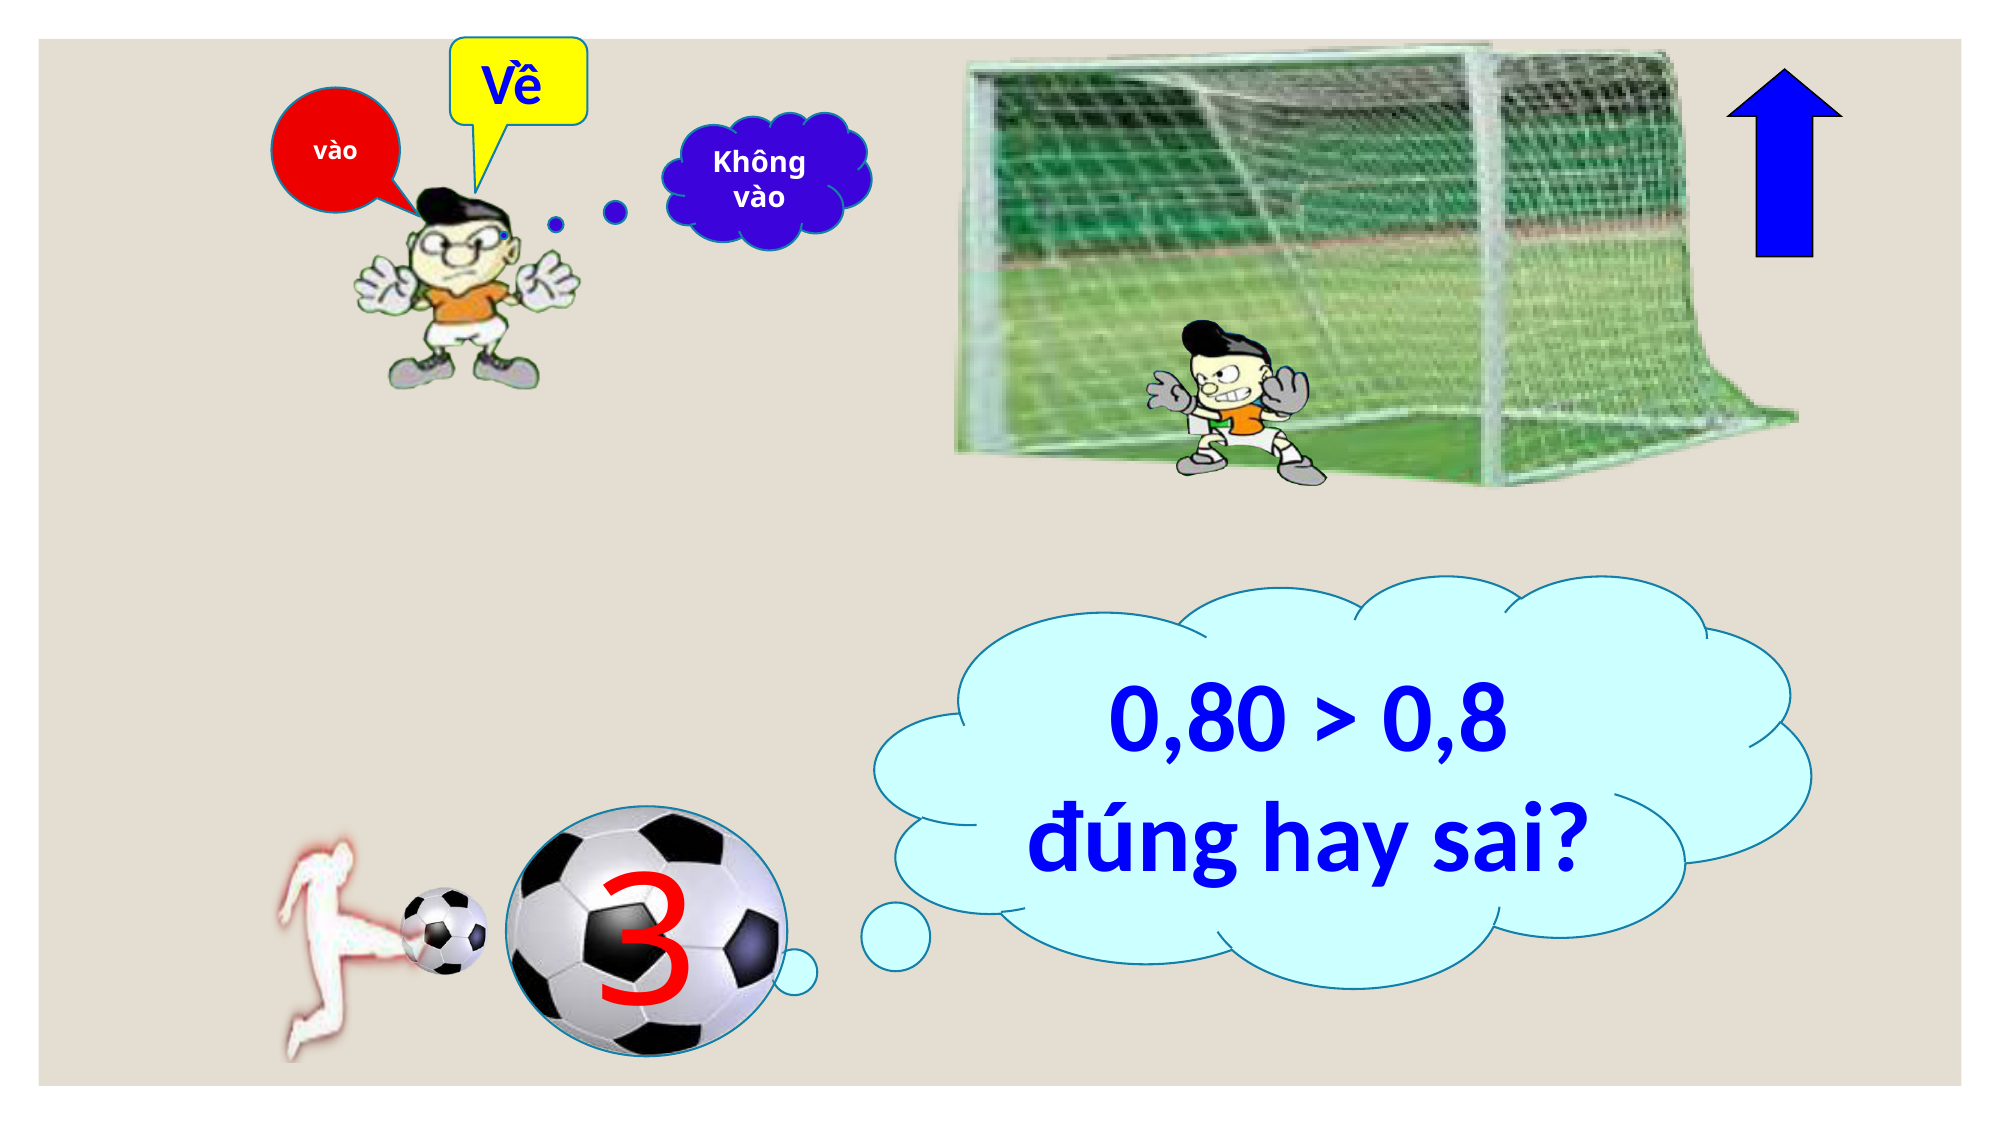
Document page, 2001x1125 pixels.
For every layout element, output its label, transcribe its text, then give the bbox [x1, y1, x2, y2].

picture [249, 824, 488, 1063]
text_box Không vào [603, 199, 628, 225]
text_box 0,80 > 0,8 đúng hay sai? [873, 575, 1813, 991]
text_box [1805, 86, 1841, 257]
text_box vào [270, 86, 401, 214]
text_box 3 [504, 805, 789, 1058]
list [337, 162, 597, 408]
text_box Không vào [661, 111, 856, 252]
text_box 0,80 > 0,8 đúng hay sai? [860, 901, 932, 973]
text_box 0,80 > 0,8 đúng hay sai? [775, 948, 819, 997]
picture [862, 0, 1799, 538]
text_box Về [448, 36, 589, 158]
